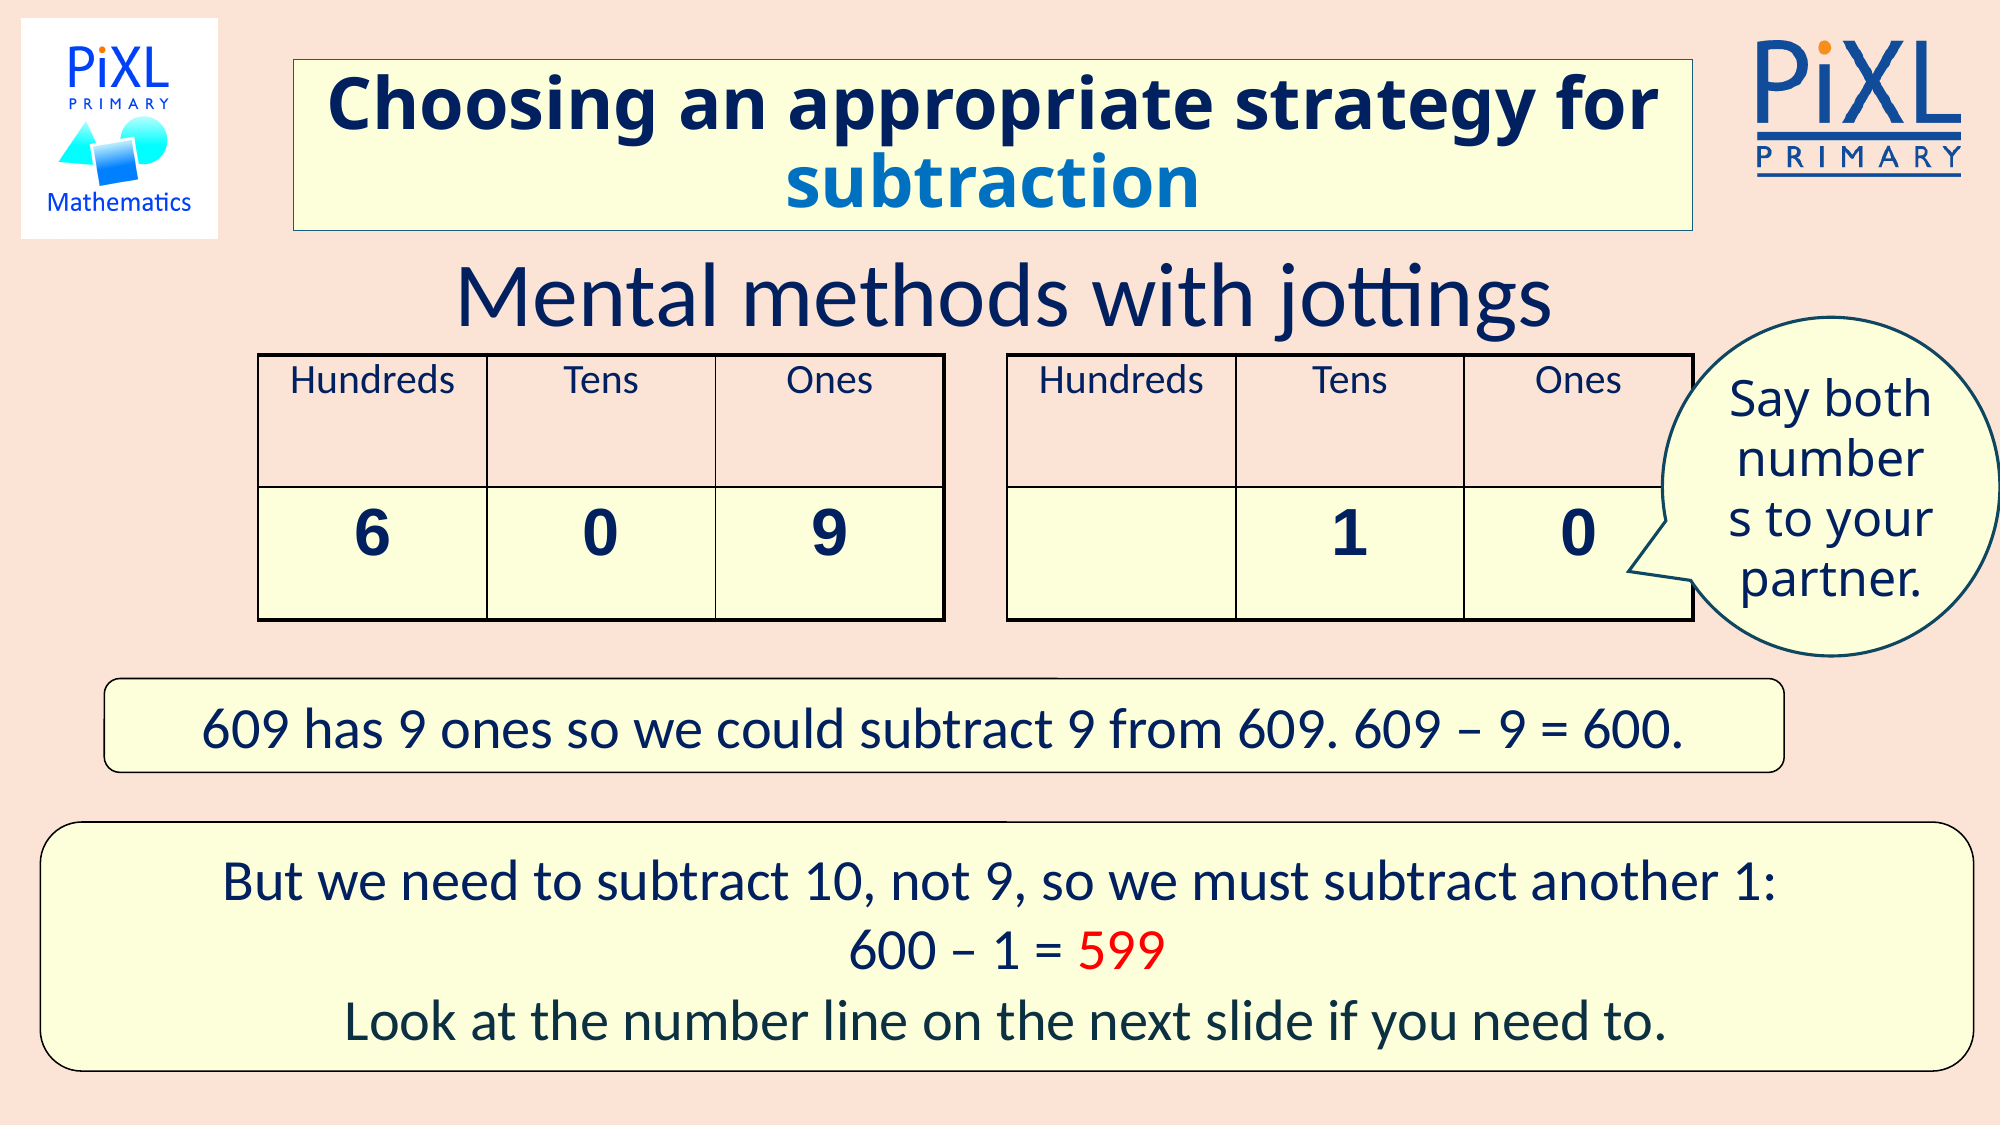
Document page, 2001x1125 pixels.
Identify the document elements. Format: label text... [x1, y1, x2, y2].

table_cell 0 [1465, 488, 1691, 618]
table_cell 9 [716, 488, 942, 618]
table_header Hundreds [1008, 357, 1235, 486]
table_header Tens [1237, 357, 1463, 486]
table_cell [1008, 488, 1235, 618]
table_cell 0 [488, 488, 715, 618]
text_box Choosing an appropriate strategy for subtraction [293, 59, 1693, 231]
text_box Say both numbers to your partner. [1625, 315, 2000, 658]
table_header Ones [716, 357, 942, 486]
table_cell 1 [1237, 488, 1463, 618]
table_header Tens [488, 357, 715, 486]
picture [20, 17, 219, 239]
title Mental methods with jottings [293, 203, 2000, 391]
picture [1757, 40, 1961, 178]
text_box 609 has 9 ones so we could subtract 9 from 609. 609 – 9 = 600. [104, 678, 1785, 773]
table_header Hundreds [259, 357, 486, 486]
table_header Ones [1465, 357, 1691, 486]
table_cell 6 [259, 488, 486, 618]
text_box But we need to subtract 10, not 9, so we must subtract another 1: 600 – 1 = 599 Look at the number line on the next slide if you need to. [40, 821, 1974, 1072]
